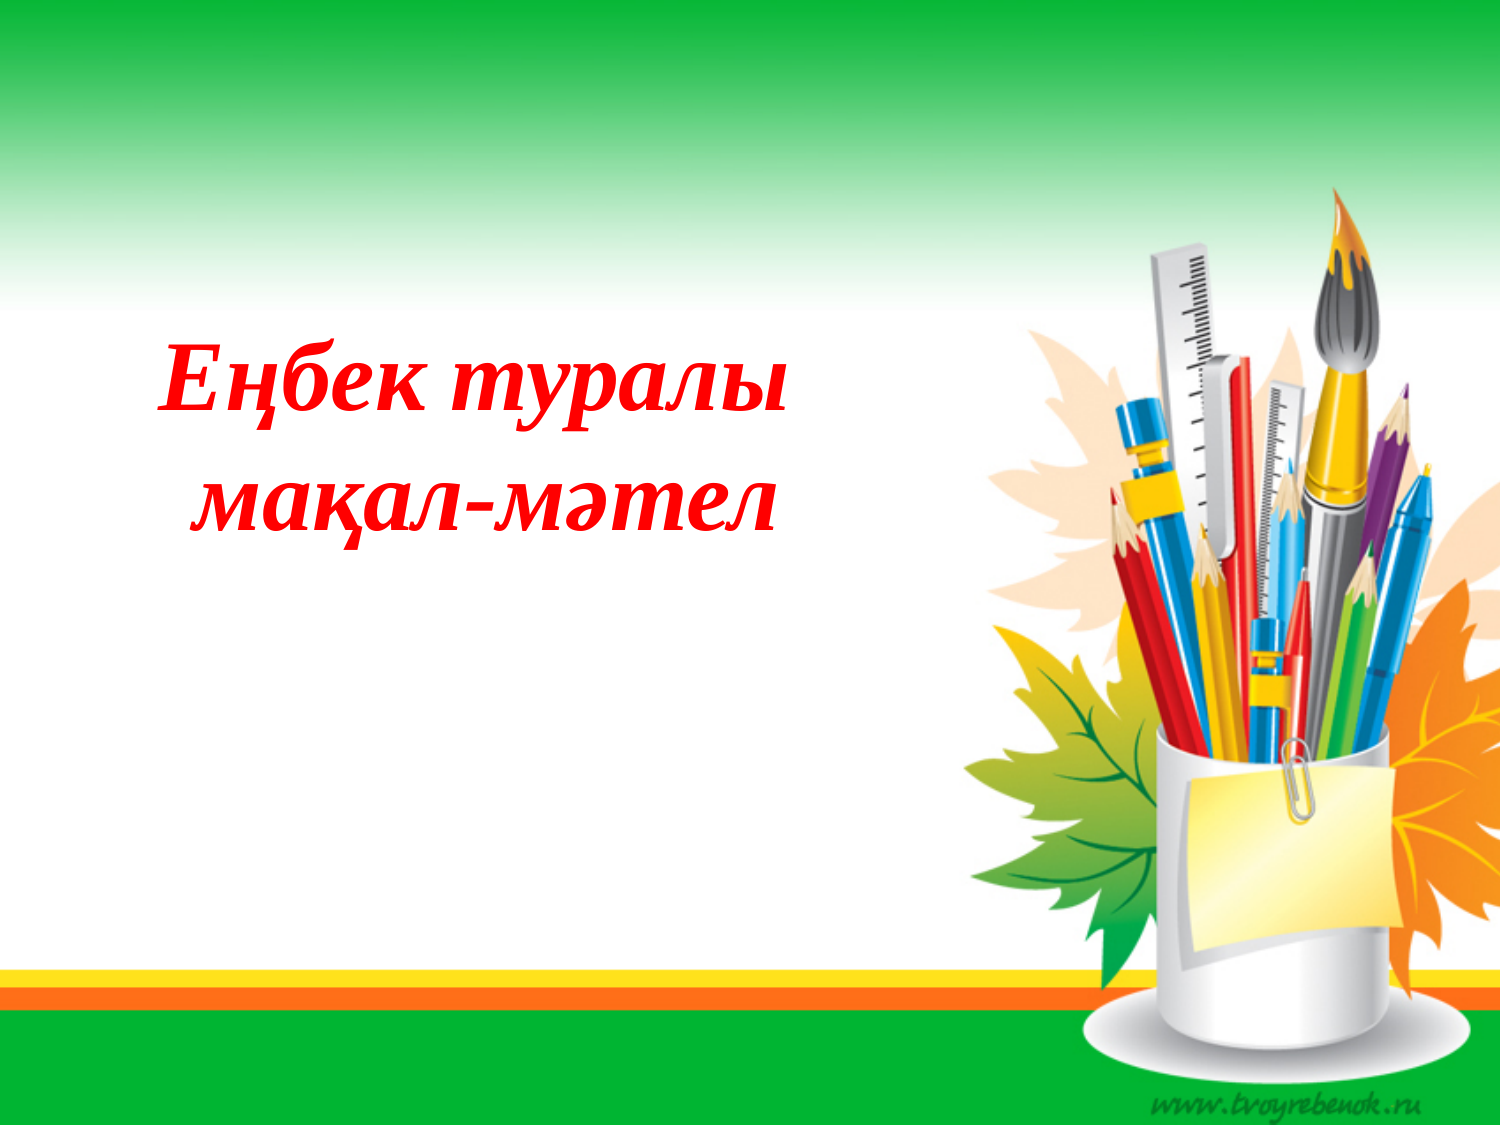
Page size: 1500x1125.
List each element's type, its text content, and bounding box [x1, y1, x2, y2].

picture [0, 0, 1500, 1125]
text_box Еңбек туралы мақал-мәтел [112, 302, 863, 558]
